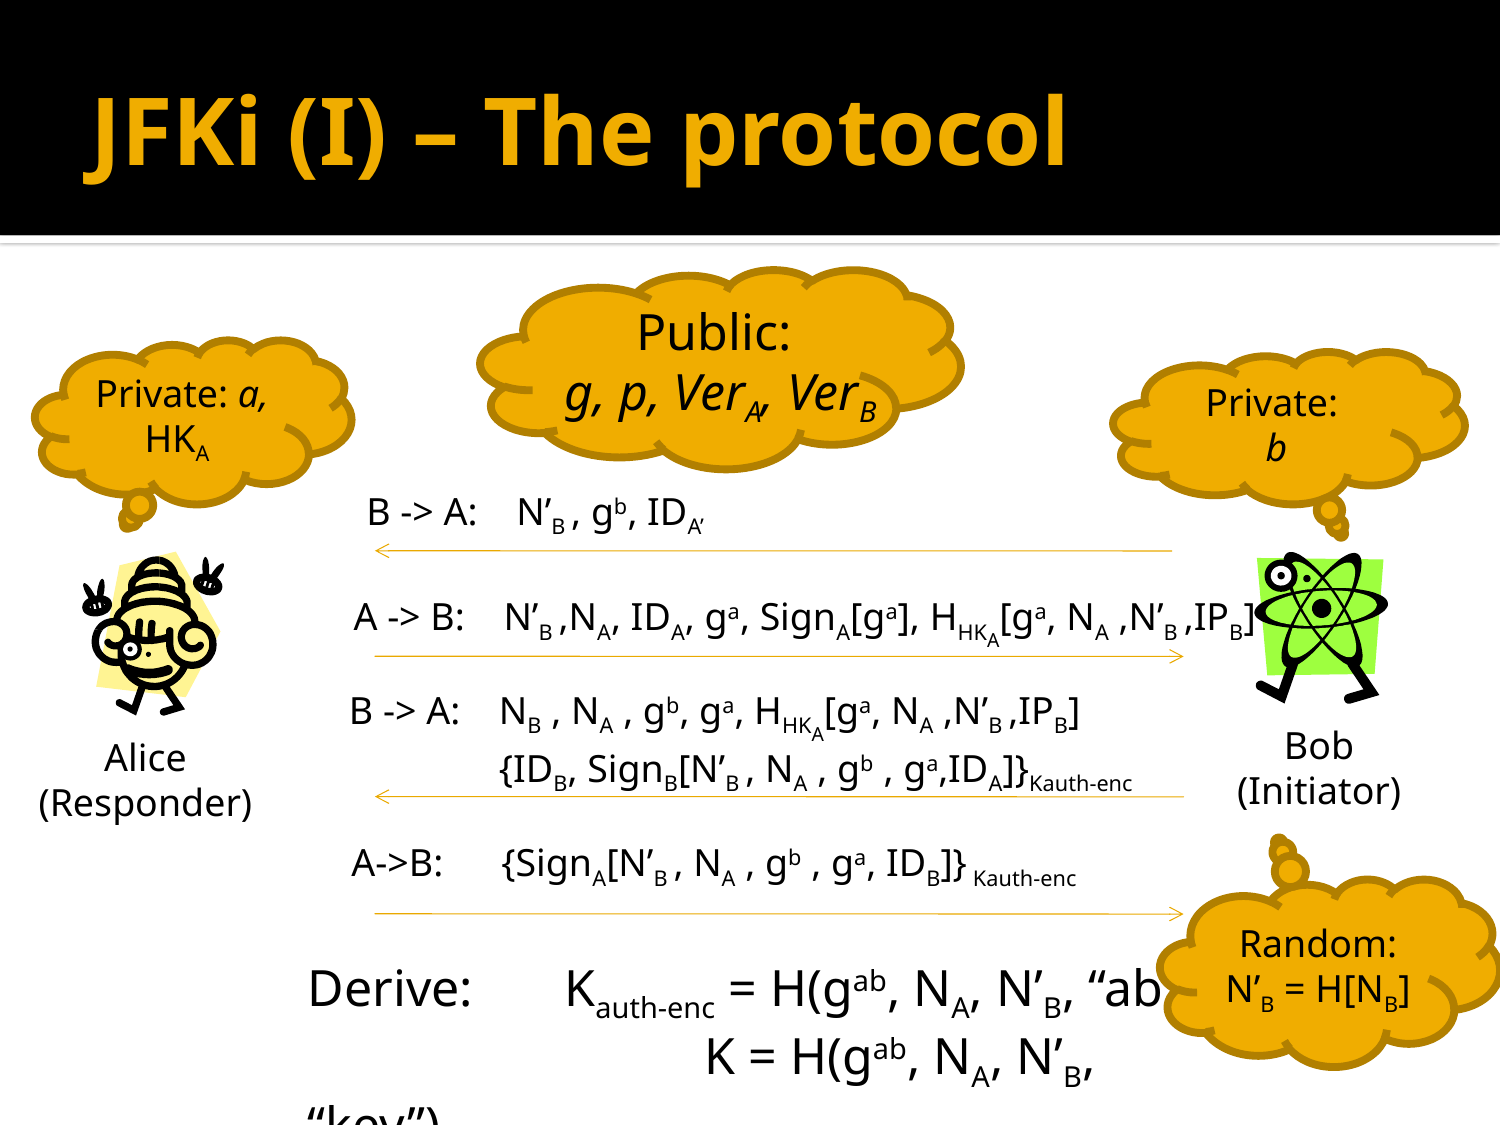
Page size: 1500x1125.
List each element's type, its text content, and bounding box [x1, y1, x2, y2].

text_box [525, 436, 882, 474]
text_box B -> A: N’B , gb, IDA’ [351, 480, 786, 547]
text_box B -> A: NB , NA , gb, ga, HHKA[ga, NA ,N’B ,IPB] {IDB, SignB[N’B , NA , gb , ga,IDA]}Kauth-enc [334, 679, 1148, 804]
text_box Bob (Initiator) [1222, 714, 1416, 820]
text_box Random: N’B = H[NB] [1155, 833, 1500, 1071]
title JFKi (I) – The protocol [75, 25, 1425, 231]
text_box Derive: Kauth-enc = H(gab, NA, N’B, “ab”) K = H(gab, NA, N’B, “key”) [292, 949, 1231, 1125]
text_box A -> B: N’B ,NA, IDA, ga, SignA[ga], HHKA[ga, NA ,N’B ,IPB] [338, 585, 1247, 659]
picture [1253, 548, 1389, 705]
text_box Private: b [1109, 348, 1469, 542]
picture [81, 551, 225, 716]
text_box [552, 266, 912, 292]
text_box A->B: {SignA[N’B , NA , gb , ga, IDB]} Kauth-enc [336, 831, 1092, 898]
text_box Private: a, HKA [30, 336, 356, 533]
text_box Public: g, p, VerA, VerB [468, 292, 973, 436]
text_box Alice (Responder) [23, 726, 268, 832]
